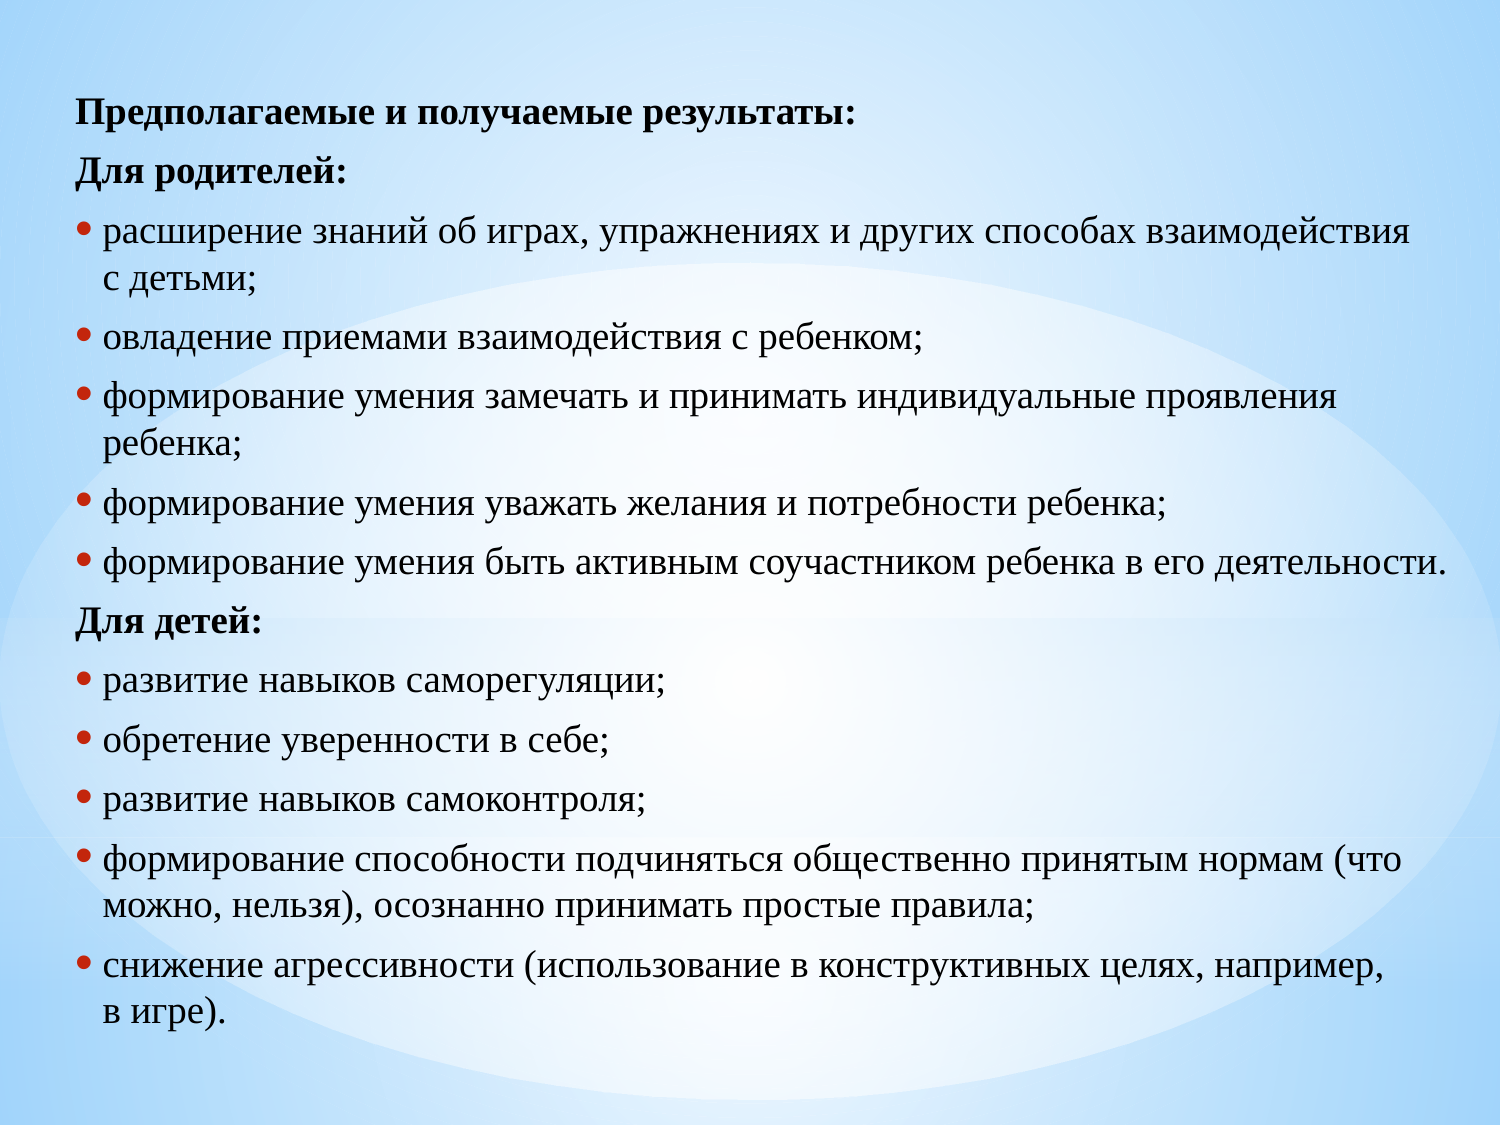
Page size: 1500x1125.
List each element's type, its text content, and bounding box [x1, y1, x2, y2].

list Предполагаемые и получаемые результаты: Для родителей: расширение знаний об играх, упражнениях и других способах взаимодействия с детьми; овладение приемами взаимодействия с ребенком; формирование умения замечать и принимать индивидуальные проявления ребенка; формирование умения уважать желания и потребности ребенка; формирование умения быть активным соучастником ребенка в его деятельности. Для детей: развитие навыков саморегуляции; обретение уверенности в себе; развитие навыков самоконтроля; формирование способности подчиняться общественно принятым нормам (что можно, нельзя), осознанно принимать простые правила; снижение агрессивности (использование в конструктивных целях, например, в игре). [53, 78, 1471, 1047]
